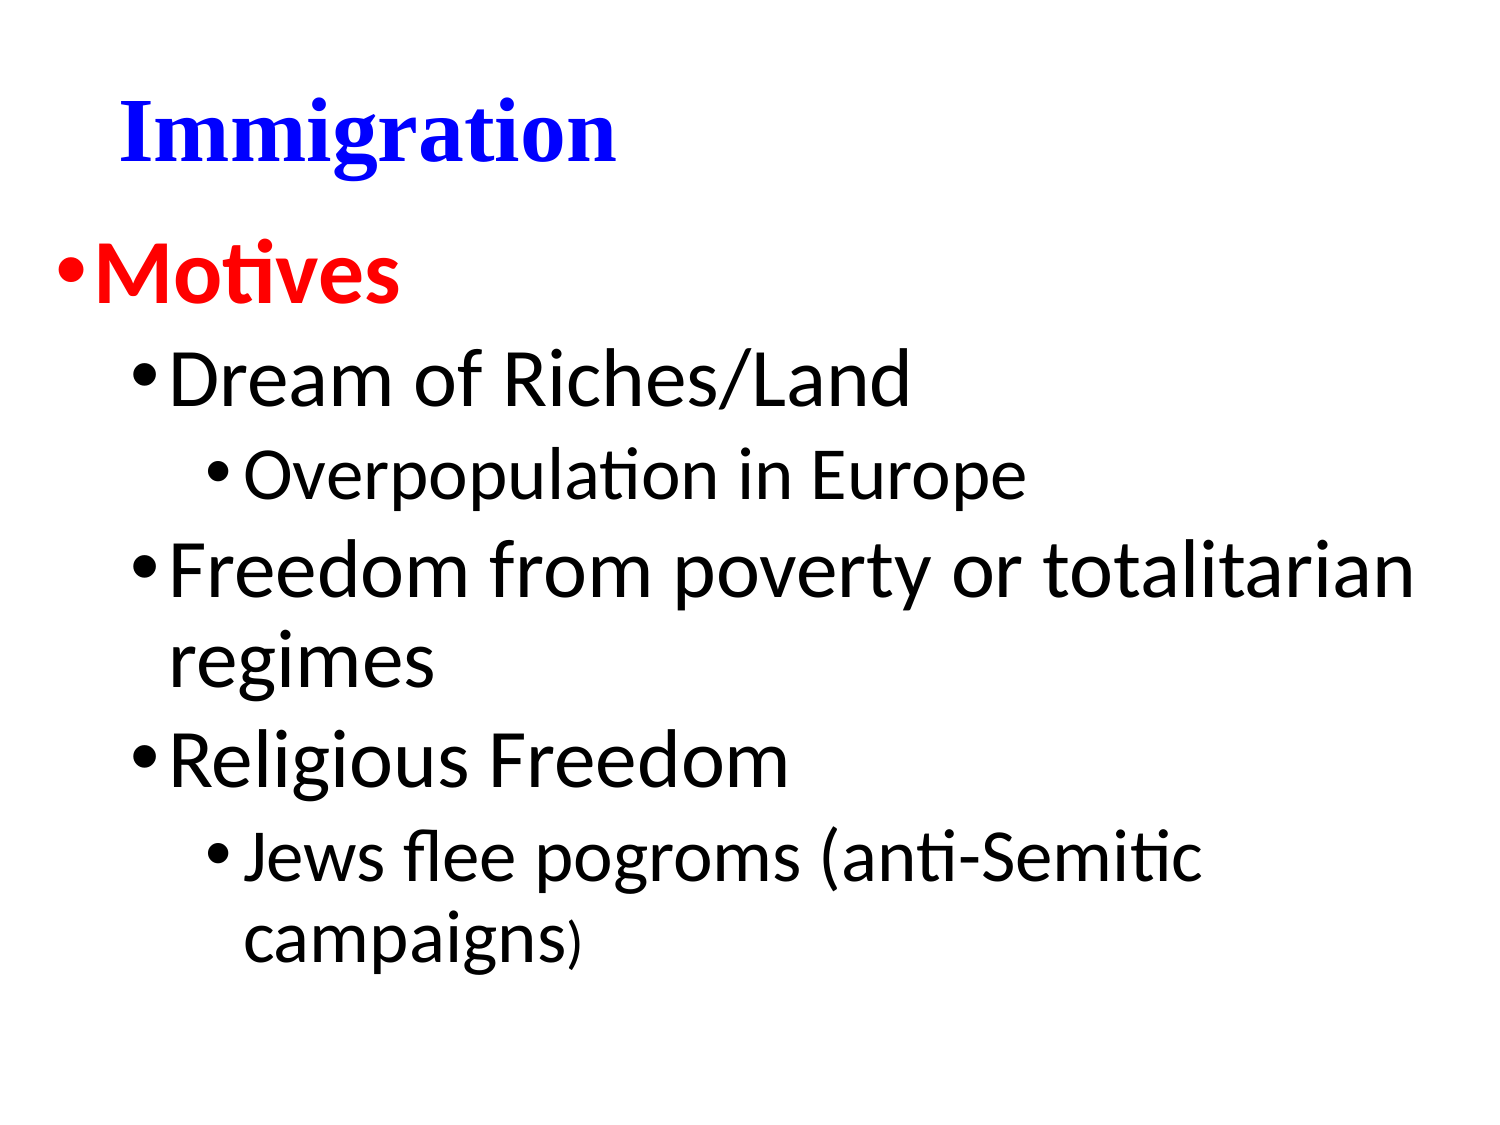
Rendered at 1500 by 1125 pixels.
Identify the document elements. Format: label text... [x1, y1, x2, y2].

title Immigration [103, 59, 1397, 205]
list Motives Dream of Riches/Land Overpopulation in Europe Freedom from poverty or totalitarian regimes Religious Freedom Jews flee pogroms (anti-Semitic campaigns) [40, 217, 1473, 1014]
